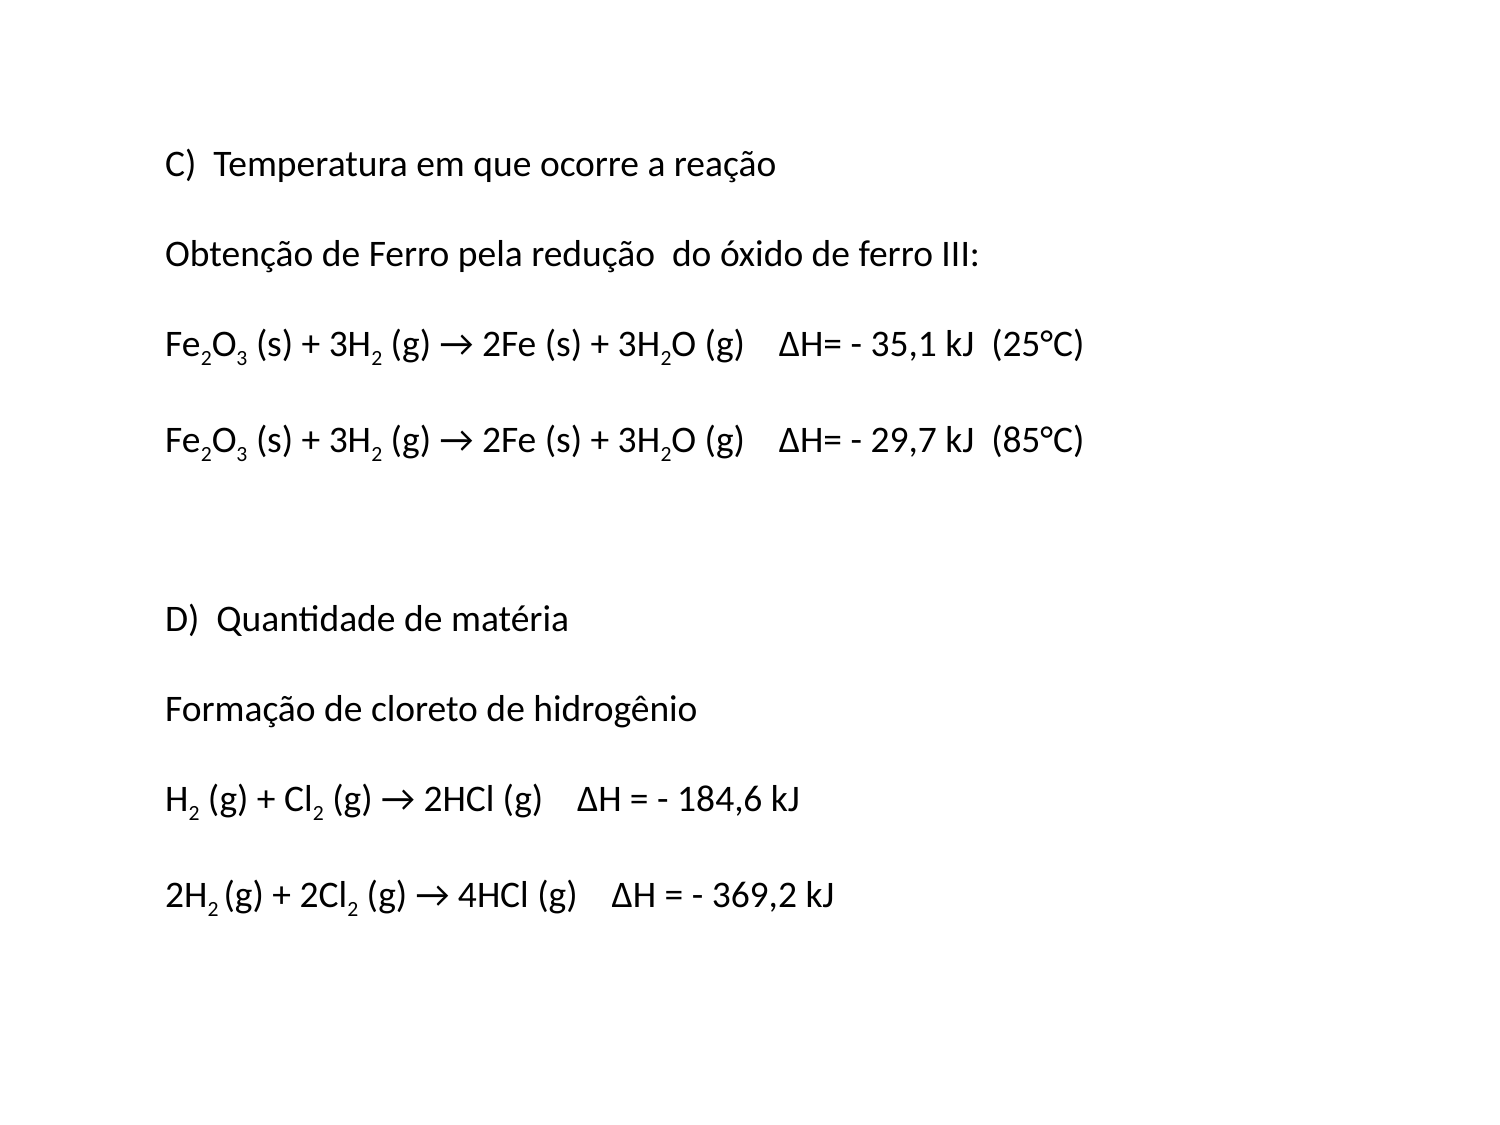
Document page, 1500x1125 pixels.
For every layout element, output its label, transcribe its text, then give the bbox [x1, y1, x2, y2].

text_box C) Temperatura em que ocorre a reação Obtenção de Ferro pela redução do óxido de ferro III: Fe2O3 (s) + 3H2 (g) → 2Fe (s) + 3H2O (g) ΔH= - 35,1 kJ (25°C) Fe2O3 (s) + 3H2 (g) → 2Fe (s) + 3H2O (g) ΔH= - 29,7 kJ (85°C) [150, 131, 1306, 474]
text_box D) Quantidade de matéria Formação de cloreto de hidrogênio H2 (g) + Cl2 (g) → 2HCl (g) ΔH = - 184,6 kJ 2H2 (g) + 2Cl2 (g) → 4HCl (g) ΔH = - 369,2 kJ [150, 586, 1353, 929]
